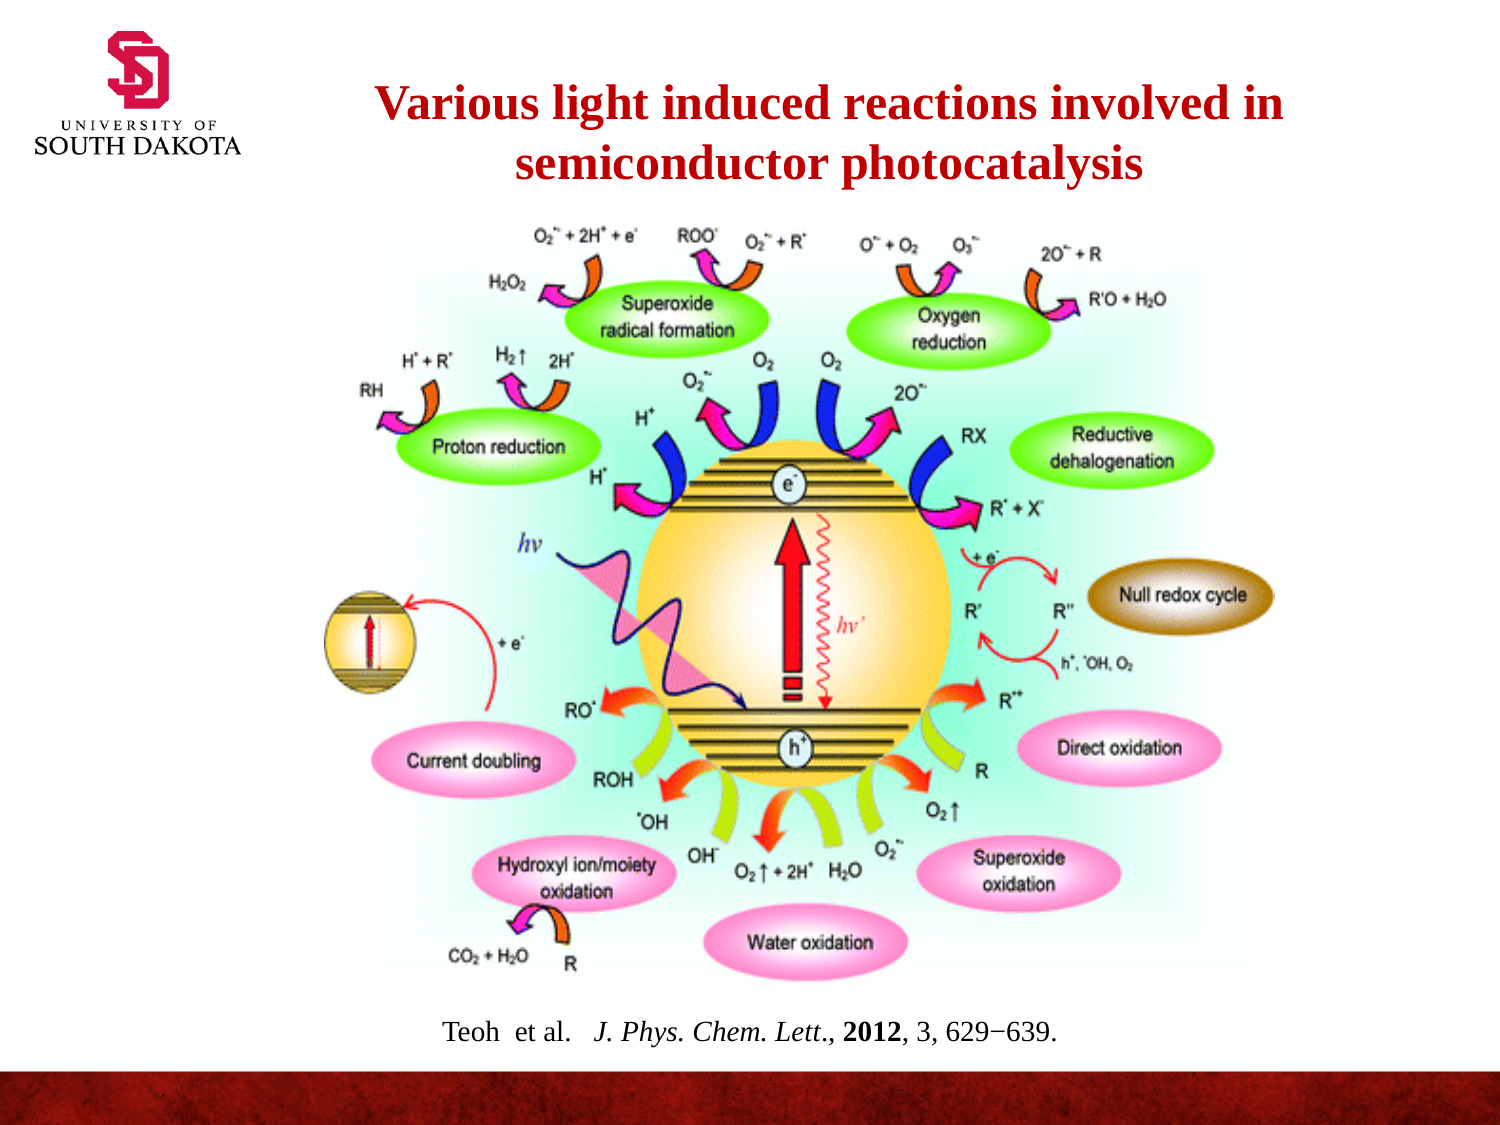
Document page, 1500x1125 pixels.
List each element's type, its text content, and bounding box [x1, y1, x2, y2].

text_box Various light induced reactions involved in semiconductor photocatalysis [211, 62, 1449, 198]
picture [0, 0, 1500, 1125]
text_box Teoh et al. J. Phys. Chem. Lett., 2012, 3, 629−639. [362, 1004, 1138, 1055]
